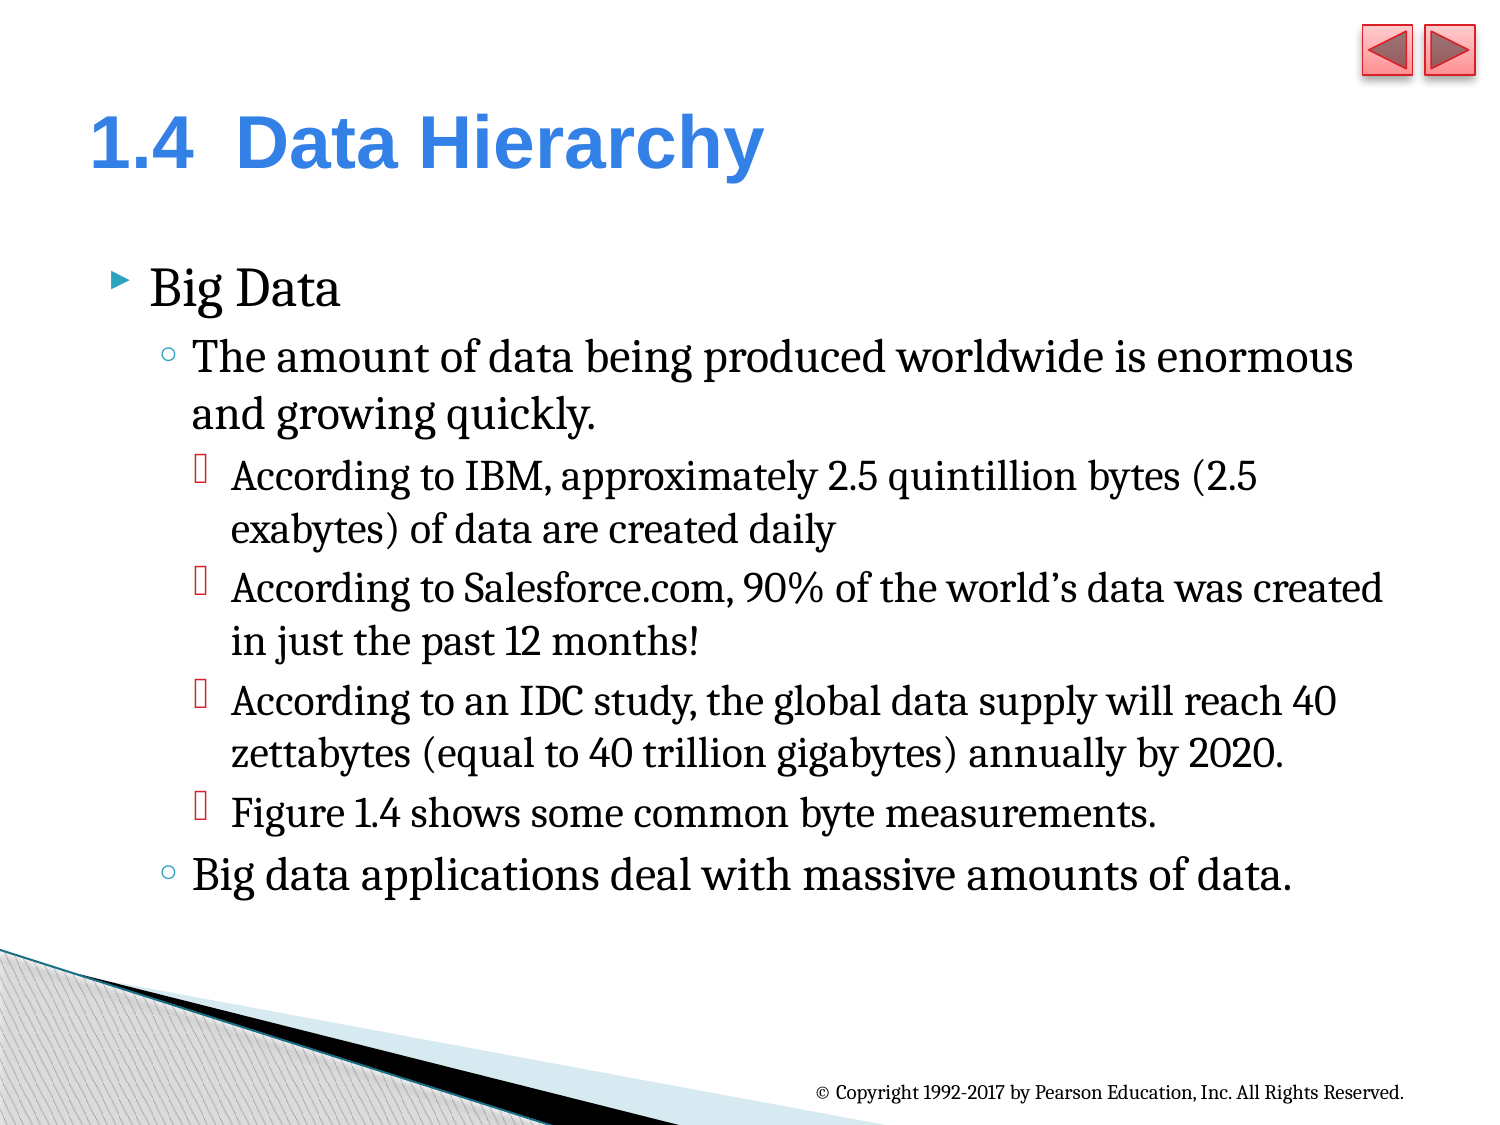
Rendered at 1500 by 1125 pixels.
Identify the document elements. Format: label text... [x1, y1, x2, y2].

footer © Copyright 1992-2017 by Pearson Education, Inc. All Rights Reserved. [552, 1051, 1419, 1112]
list Big Data The amount of data being produced worldwide is enormous and growing quickly. According to IBM, approximately 2.5 quintillion bytes (2.5 exabytes) of data are created daily According to Salesforce.com, 90% of the world’s data was created in just the past 12 months! According to an IDC study, the global data supply will reach 40 zettabytes (equal to 40 trillion gigabytes) annually by 2020. Figure 1.4 shows some common byte measurements. Big data applications deal with massive amounts of data. [75, 242, 1425, 986]
title 1.4 Data Hierarchy [75, 45, 1425, 233]
